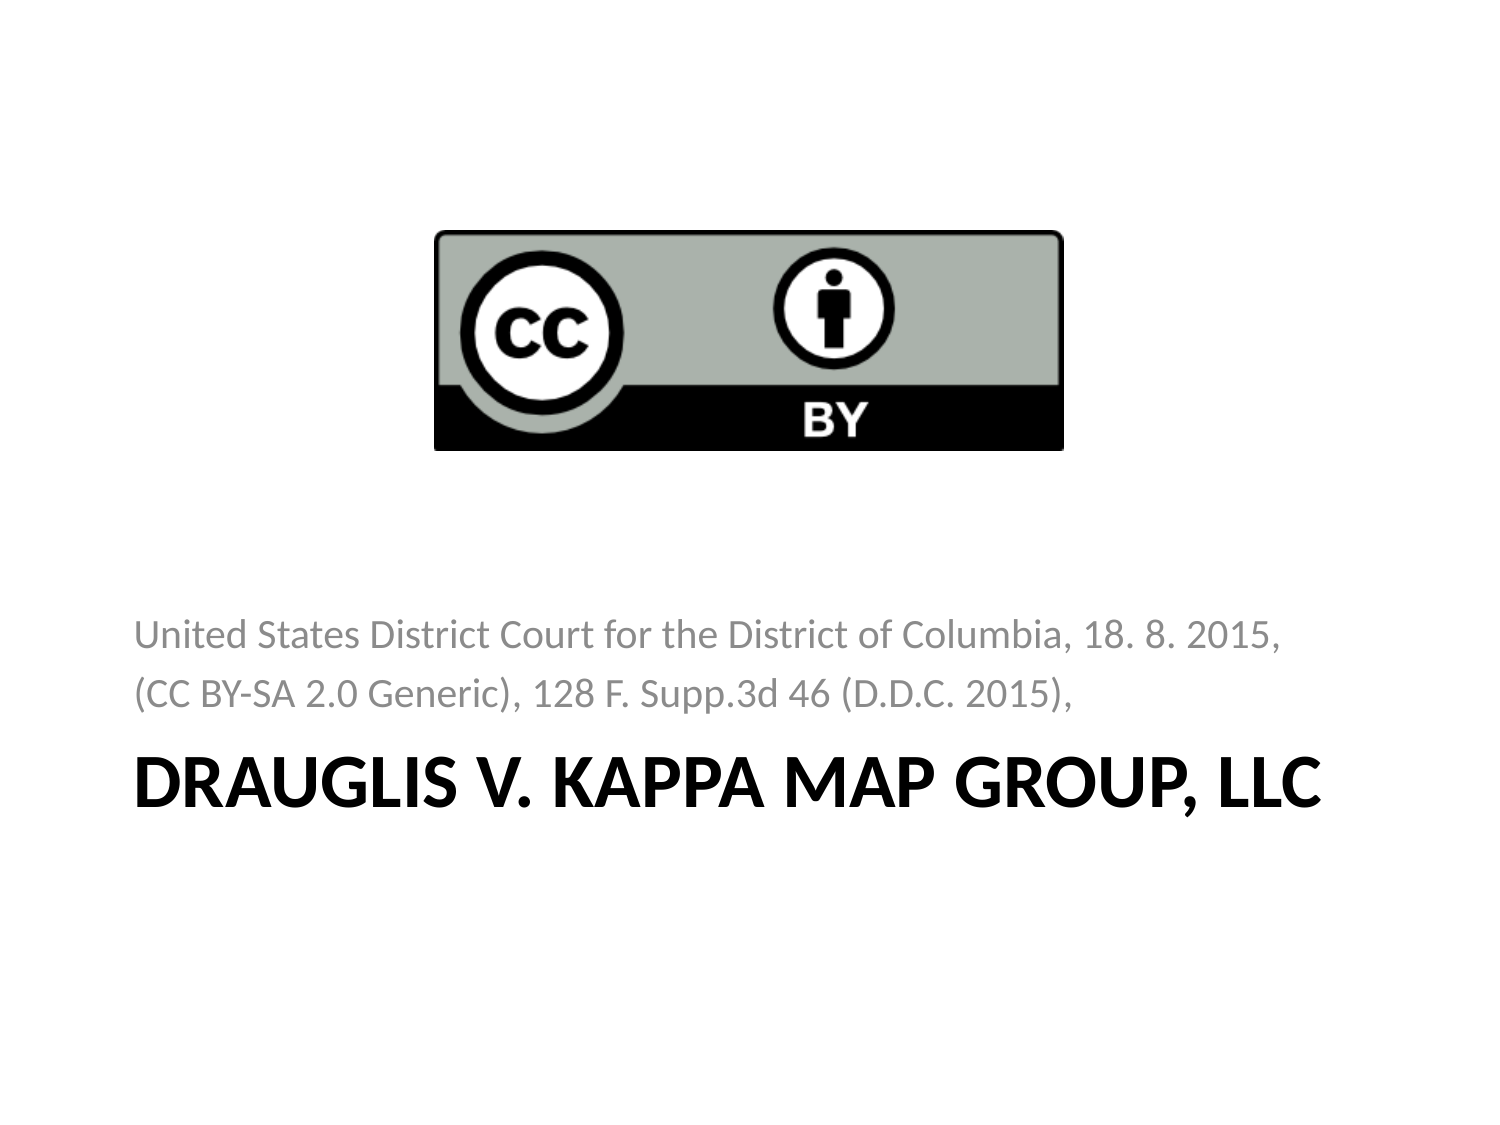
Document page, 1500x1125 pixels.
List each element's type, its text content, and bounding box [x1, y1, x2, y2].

list United States District Court for the District of Columbia, 18. 8. 2015, (CC BY-SA 2.0 Generic), 128 F. Supp.3d 46 (D.D.C. 2015), [118, 476, 1394, 723]
picture [434, 230, 1065, 452]
title Drauglis v. Kappa Map Group, LLC [118, 723, 1394, 947]
